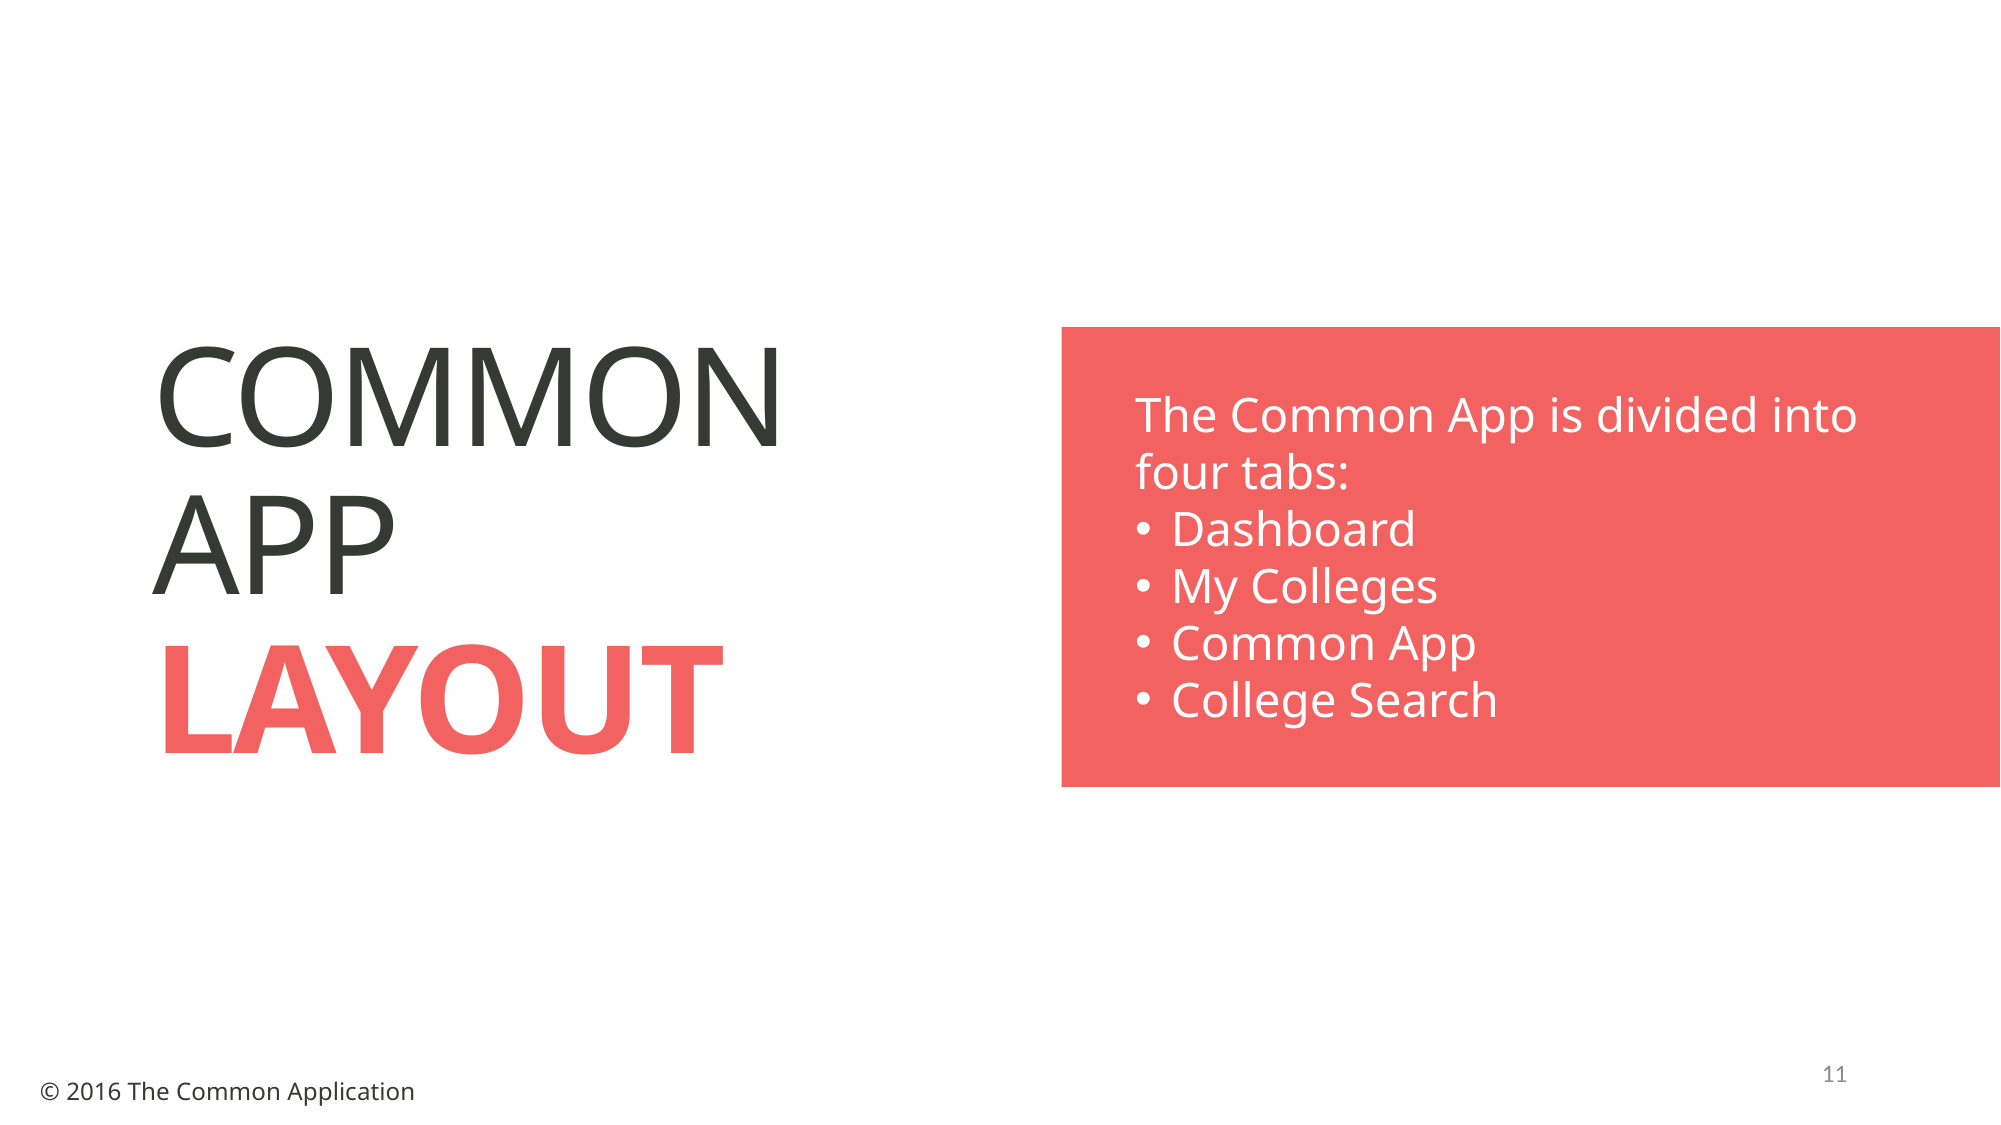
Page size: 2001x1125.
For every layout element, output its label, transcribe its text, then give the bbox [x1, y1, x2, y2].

text_box [1060, 326, 2000, 788]
title COMMON APP LAYOUT [137, 327, 1119, 787]
list The Common App is divided into four tabs: Dashboard My Colleges Common App College Search [1120, 377, 1942, 736]
slide_number 11 [1412, 1042, 1863, 1103]
text_box © 2016 The Common Application [24, 1069, 1084, 1106]
